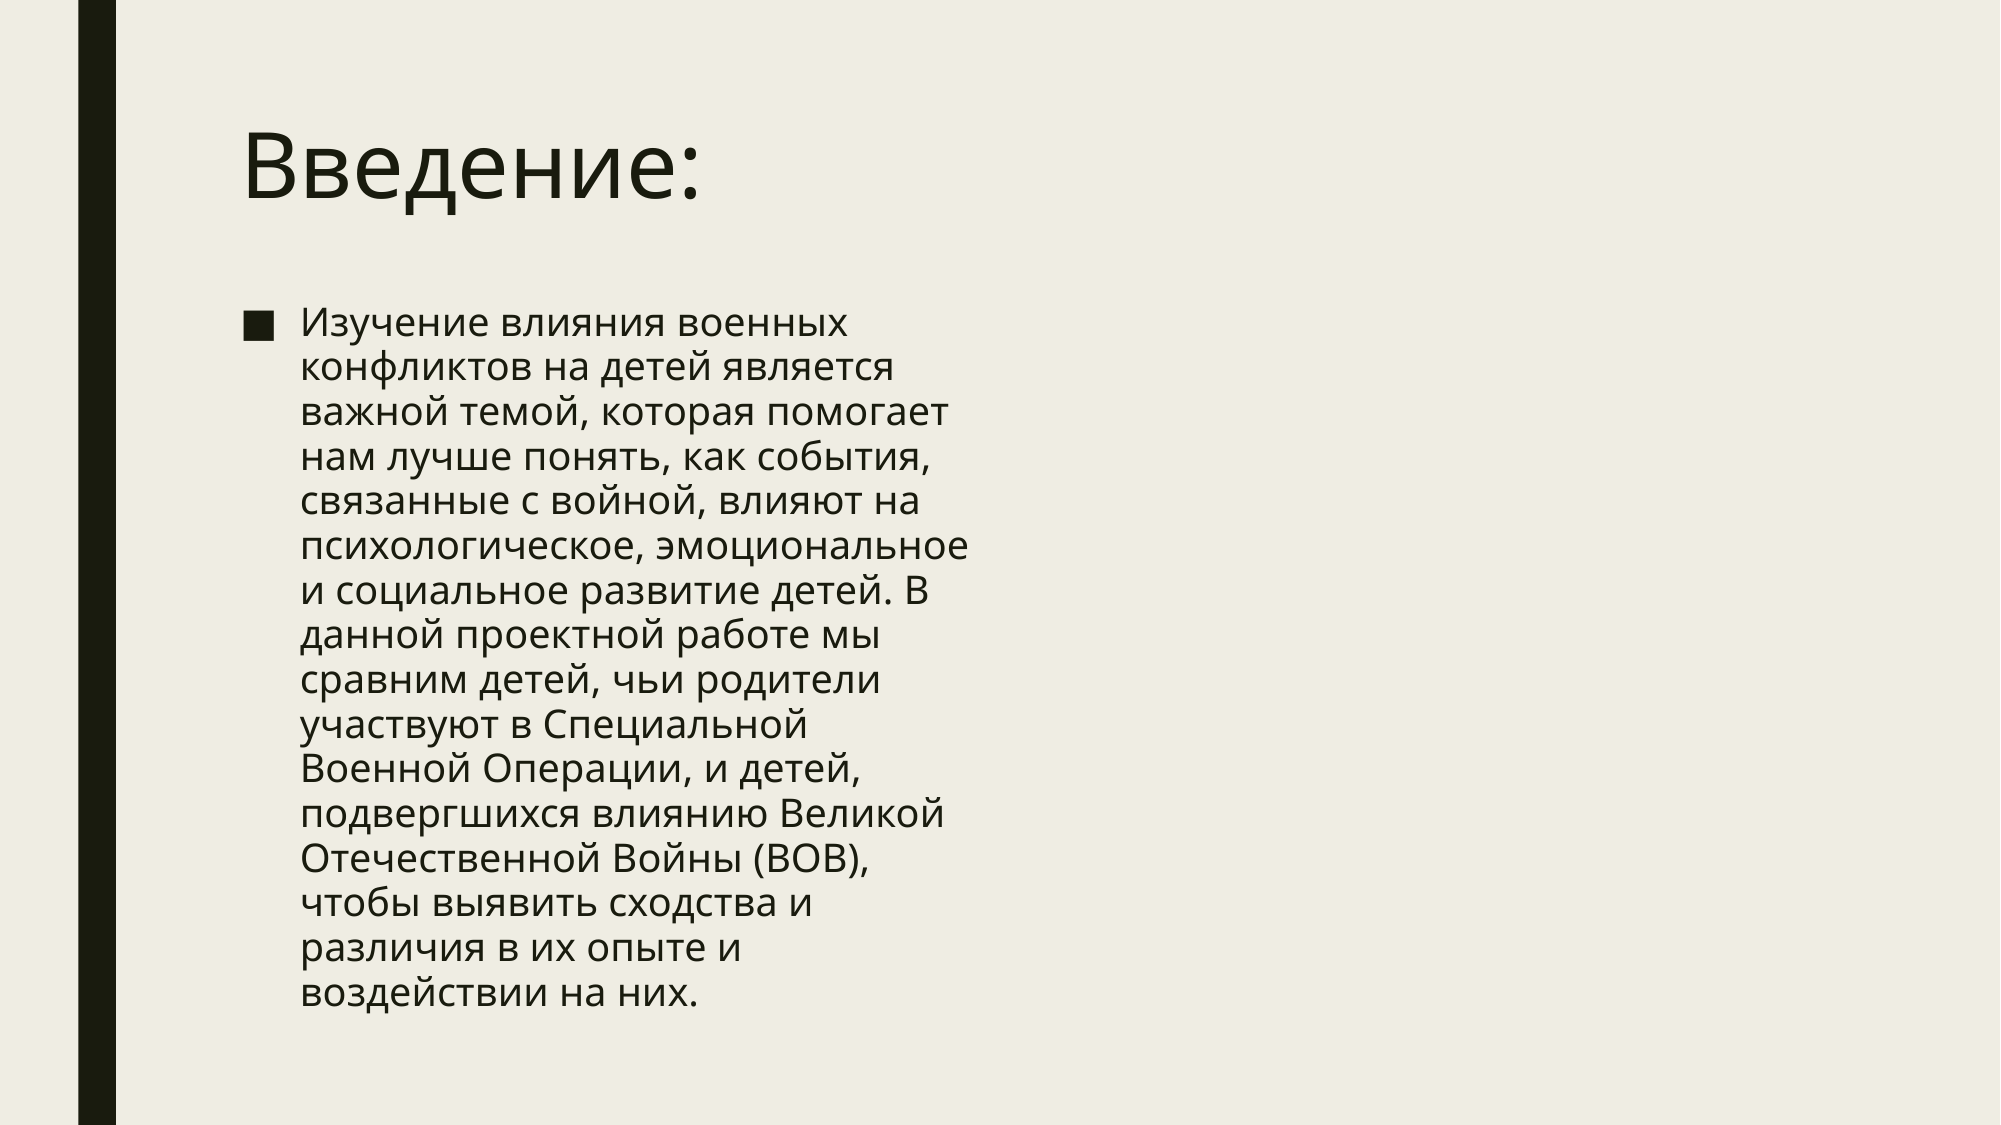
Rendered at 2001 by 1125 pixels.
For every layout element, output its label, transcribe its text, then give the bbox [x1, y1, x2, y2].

list Изучение влияния военных конфликтов на детей является важной темой, которая помогает нам лучше понять, как события, связанные с войной, влияют на психологическое, эмоциональное и социальное развитие детей. В данной проектной работе мы сравним детей, чьи родители участвуют в Специальной Военной Операции, и детей, подвергшихся влиянию Великой Отечественной Войны (ВОВ), чтобы выявить сходства и различия в их опыте и воздействии на них. [225, 293, 1000, 1028]
title Введение: [225, 112, 1800, 357]
